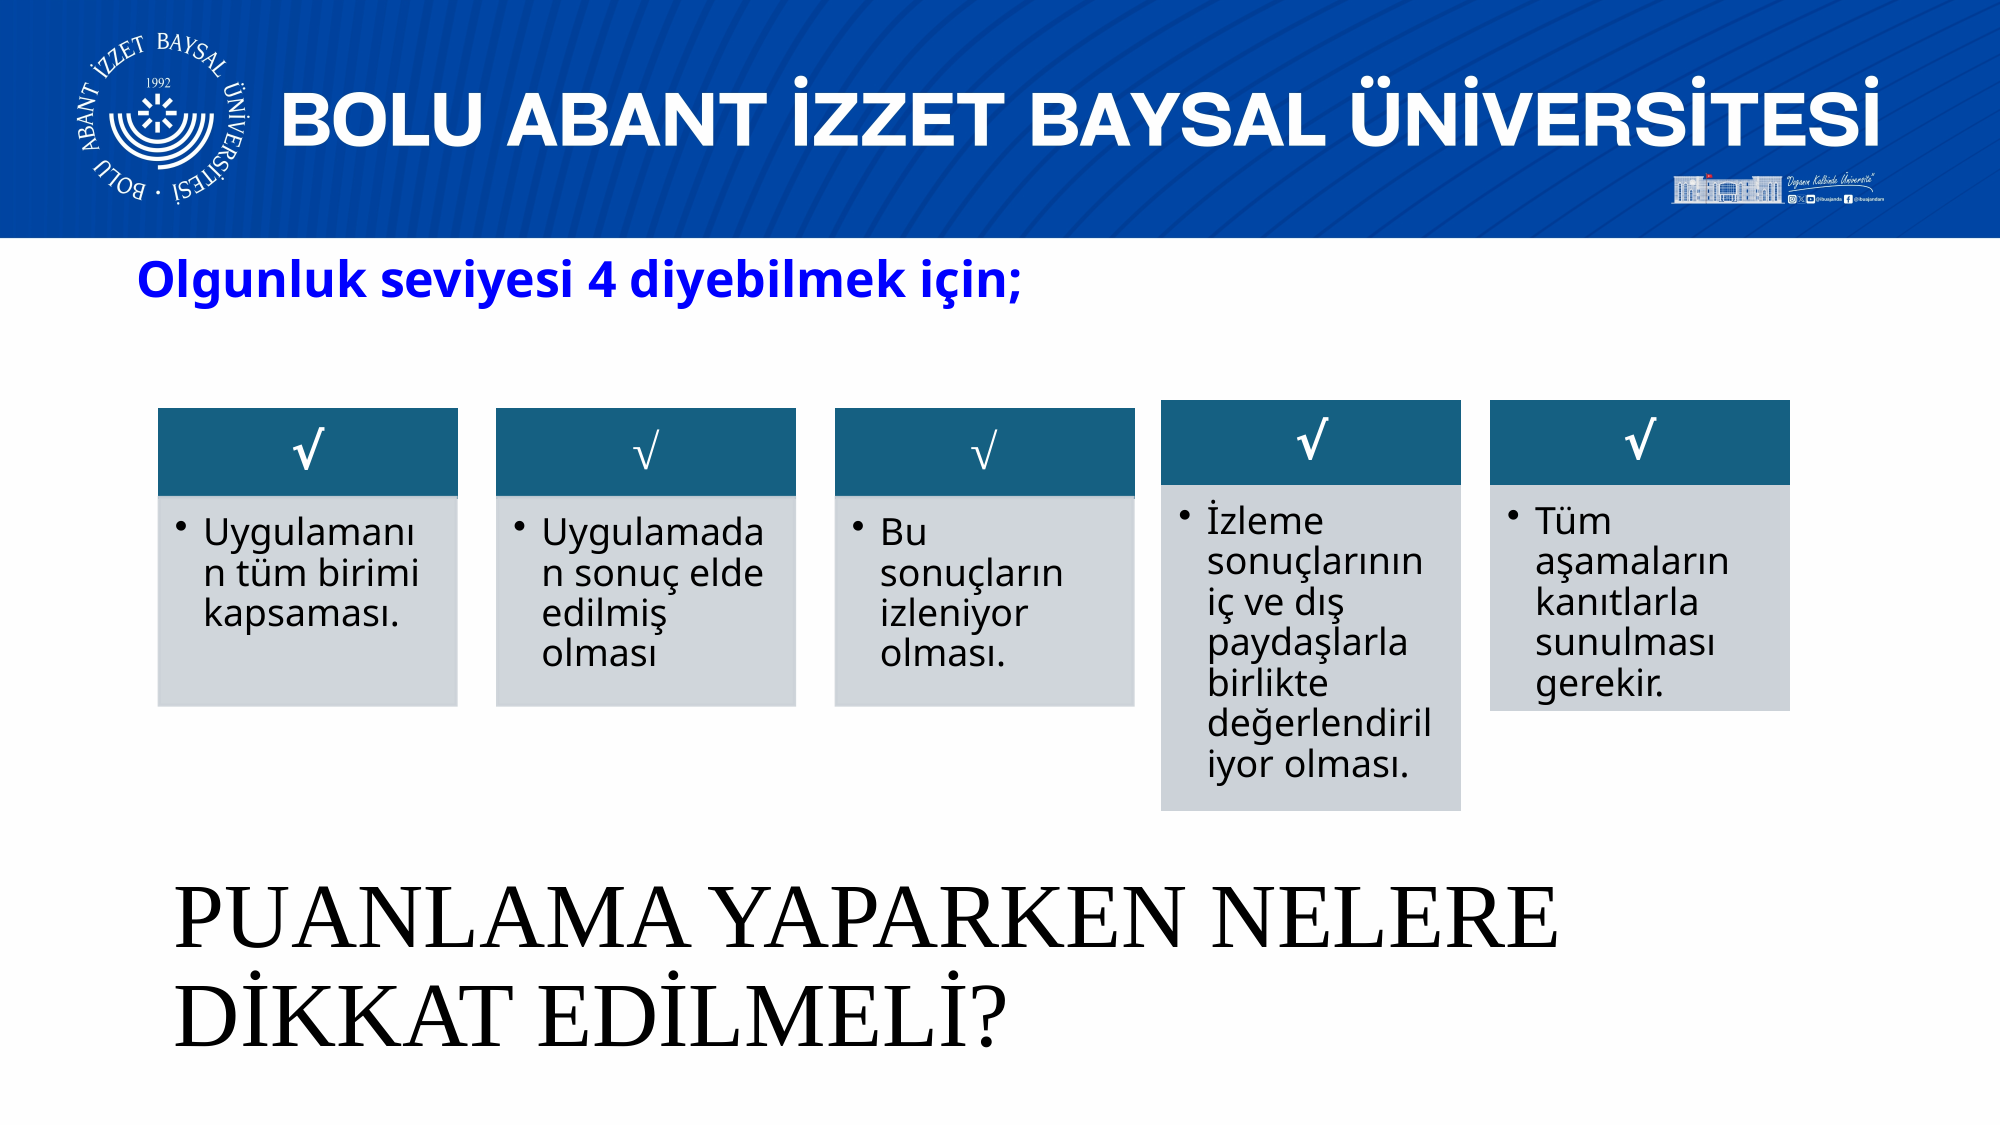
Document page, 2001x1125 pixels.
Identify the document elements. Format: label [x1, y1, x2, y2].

text_box [158, 229, 1789, 885]
picture [0, 0, 2000, 1125]
